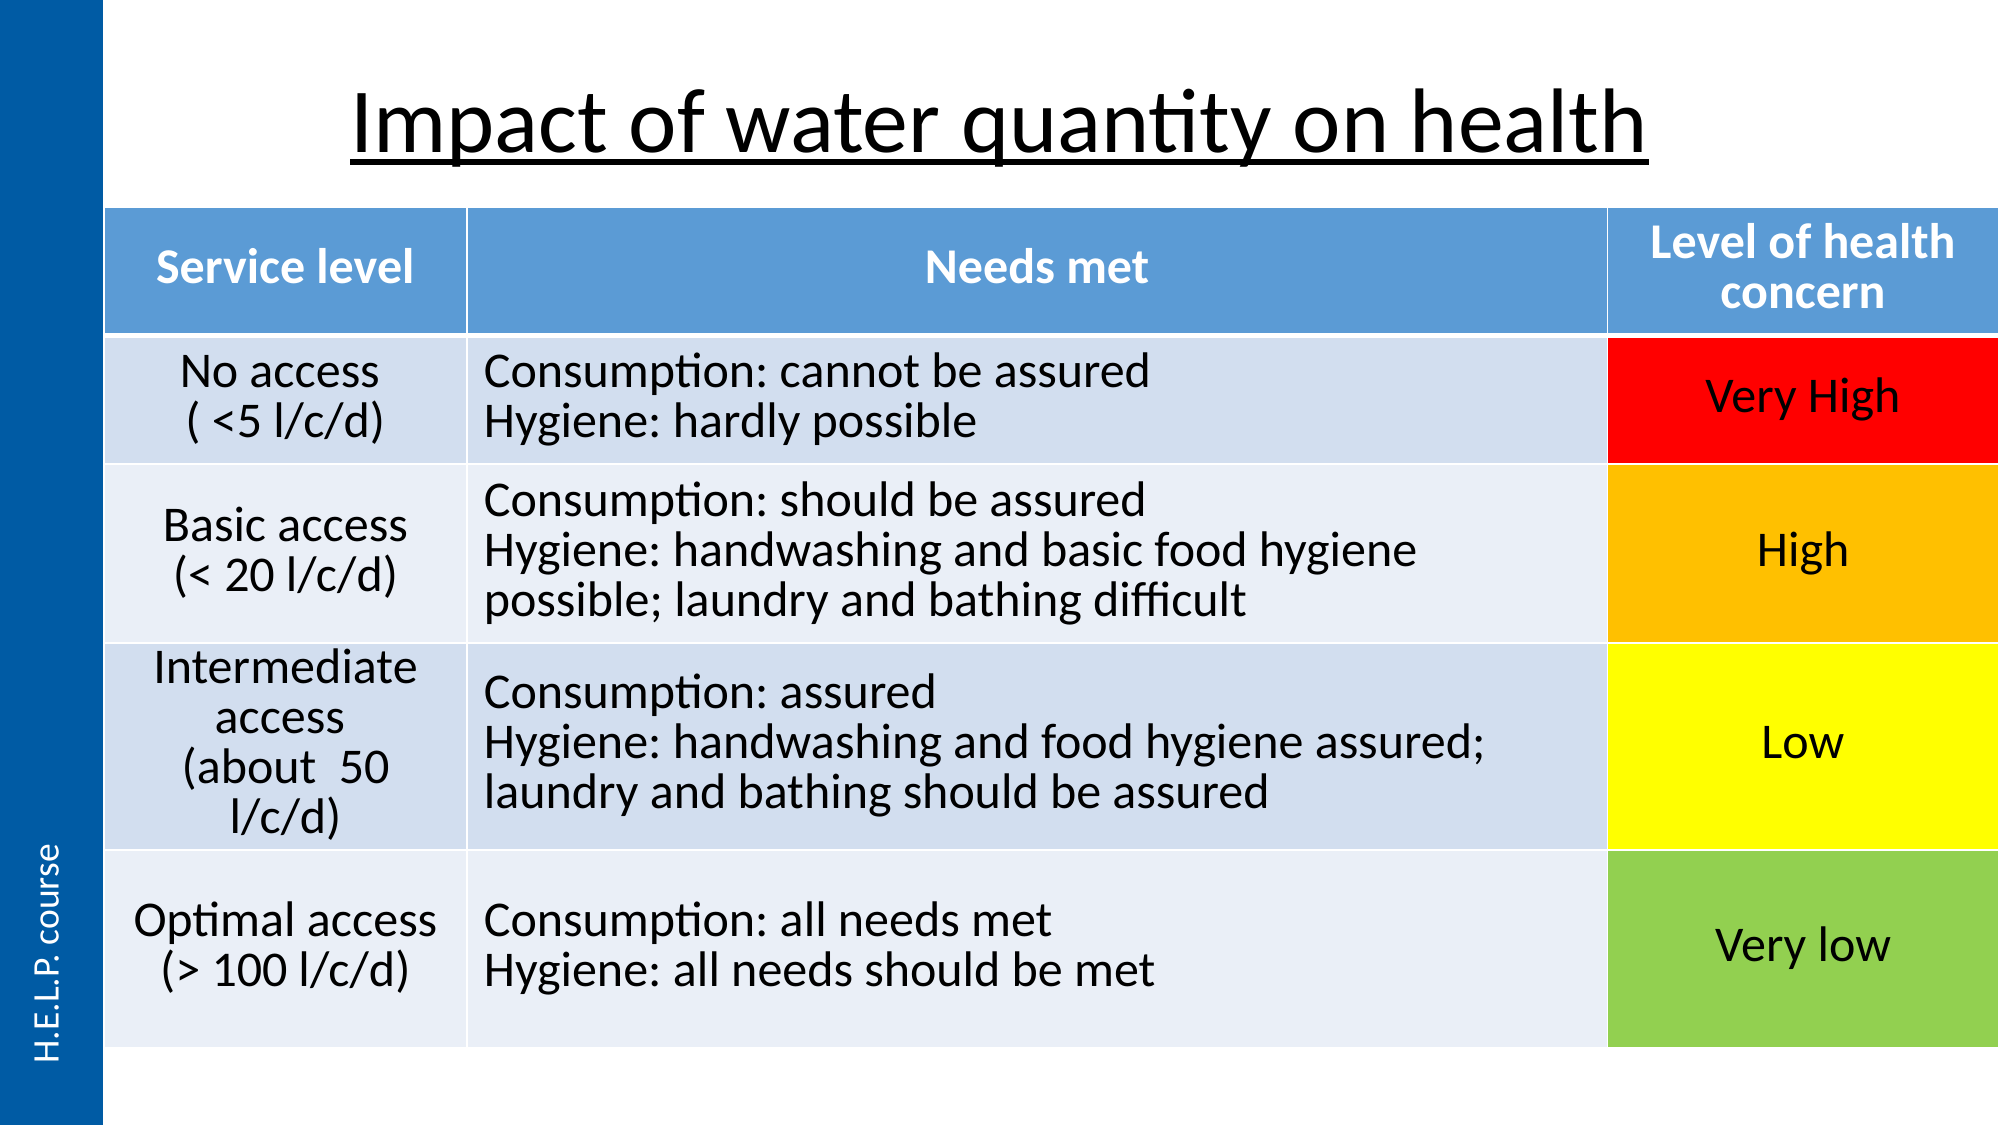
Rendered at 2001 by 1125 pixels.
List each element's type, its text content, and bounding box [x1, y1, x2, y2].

table_cell Consumption: should be assured Hygiene: handwashing and basic food hygiene possible; laundry and bathing difficult [468, 465, 1607, 642]
table_cell Basic access (< 20 l/c/d) [105, 465, 466, 642]
table_cell Consumption: all needs met Hygiene: all needs should be met [468, 851, 1607, 1047]
table_cell Very High [1608, 338, 1998, 463]
table_cell Optimal access (> 100 l/c/d) [105, 851, 466, 1047]
table_header Level of health concern [1608, 208, 1998, 333]
table_cell High [1608, 465, 1998, 642]
table_cell Consumption: cannot be assured Hygiene: hardly possible [468, 338, 1607, 463]
table_header Service level [105, 208, 466, 333]
table_header Needs met [468, 208, 1607, 333]
text_box Impact of water quantity on health [137, 59, 1863, 197]
table_cell Intermediate access (about 50 l/c/d) [105, 644, 466, 849]
table_cell Low [1608, 644, 1998, 849]
table_cell Consumption: assured Hygiene: handwashing and food hygiene assured; laundry and bathing should be assured [468, 644, 1607, 849]
table_cell No access ( <5 l/c/d) [105, 338, 466, 463]
table_cell Very low [1608, 851, 1998, 1047]
